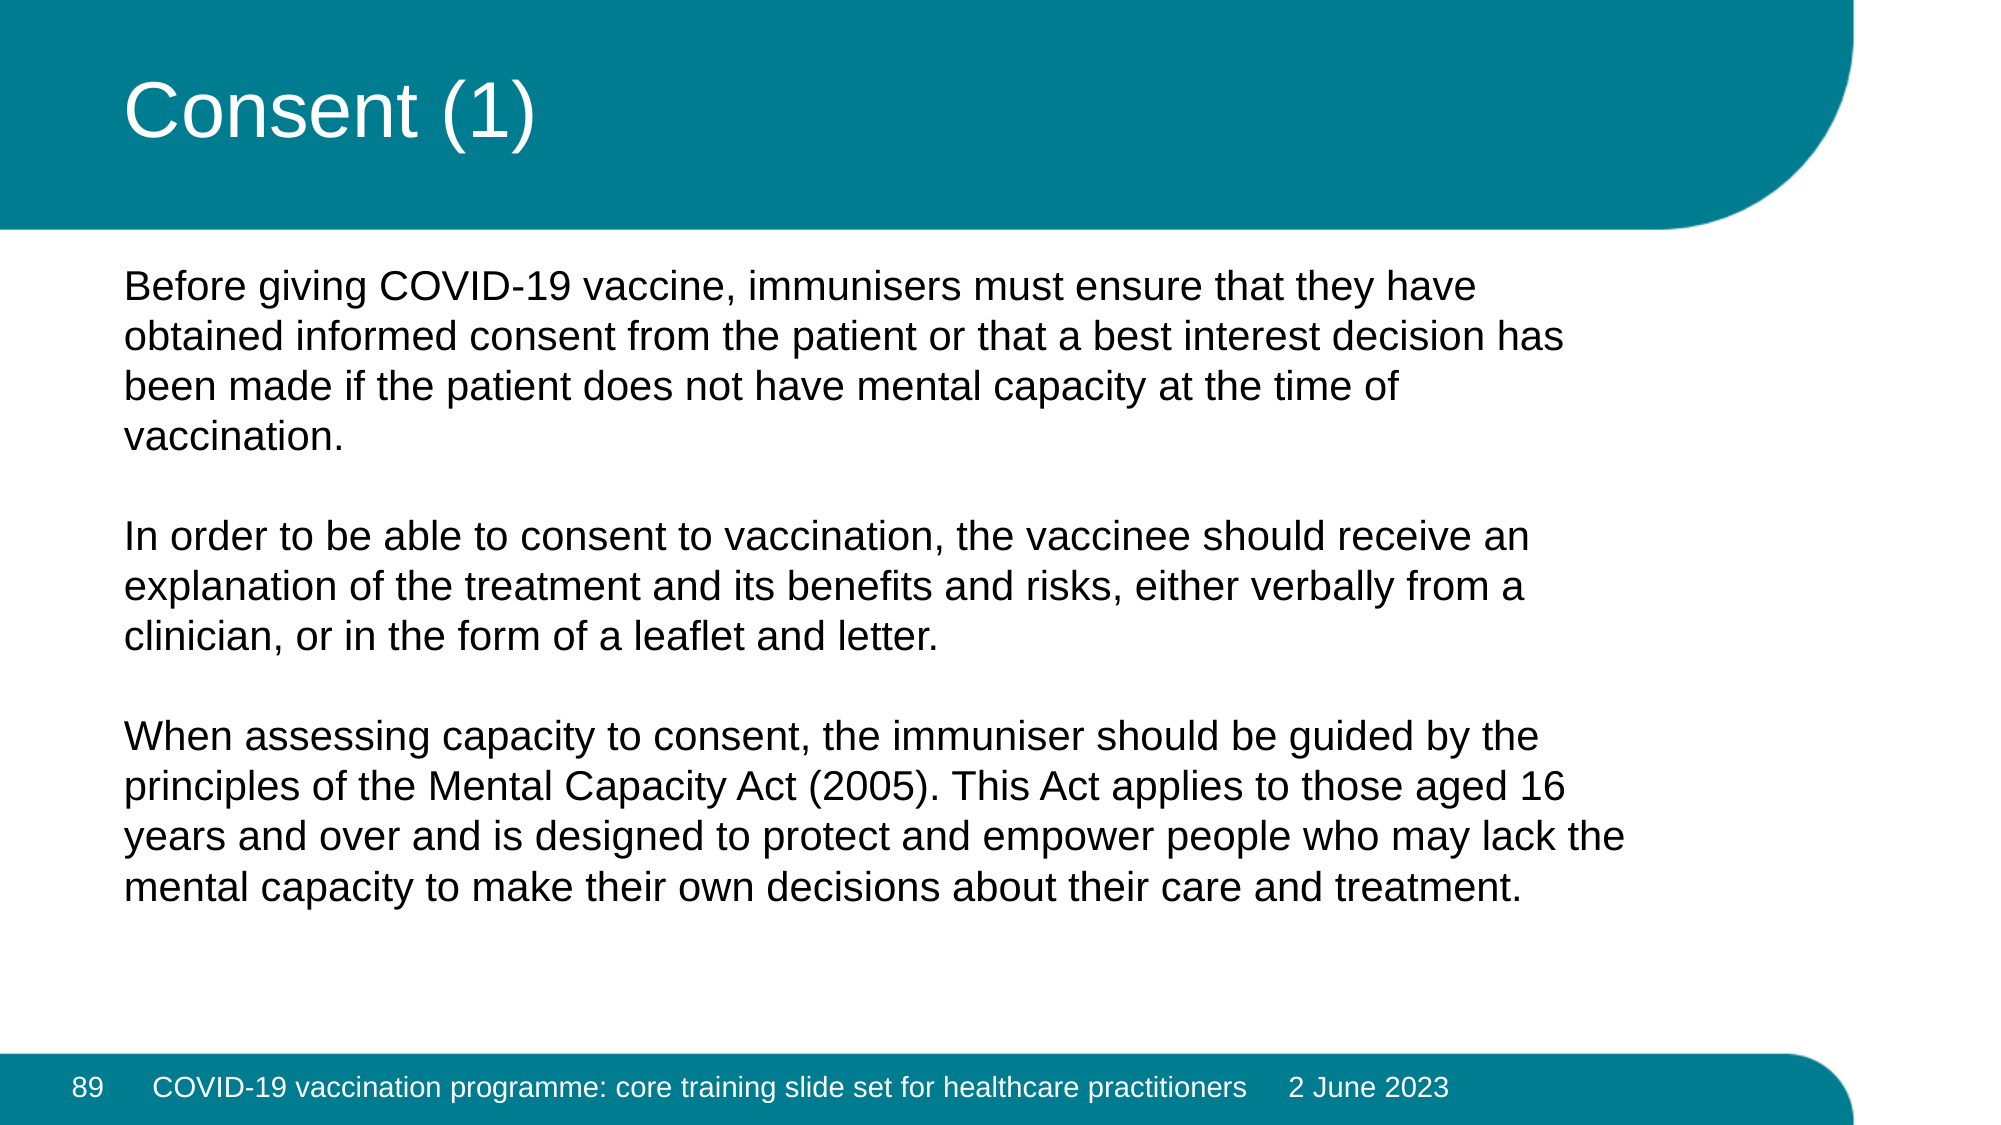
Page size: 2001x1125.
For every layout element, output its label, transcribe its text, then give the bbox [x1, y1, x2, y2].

slide_number 89 [21, 1056, 120, 1117]
title Consent (1) [108, 61, 1426, 168]
footer COVID-19 vaccination programme: core training slide set for healthcare practitioners 2 June 2023 [137, 1056, 1780, 1116]
list Before giving COVID-19 vaccine, immunisers must ensure that they have obtained informed consent from the patient or that a best interest decision has been made if the patient does not have mental capacity at the time of vaccination. In order to be able to consent to vaccination, the vaccinee should receive an explanation of the treatment and its benefits and risks, either verbally from a clinician, or in the form of a leaflet and letter. When assessing capacity to consent, the immuniser should be guided by the principles of the Mental Capacity Act (2005). This Act applies to those aged 16 years and over and is designed to protect and empower people who may lack the mental capacity to make their own decisions about their care and treatment. [108, 251, 1645, 1029]
